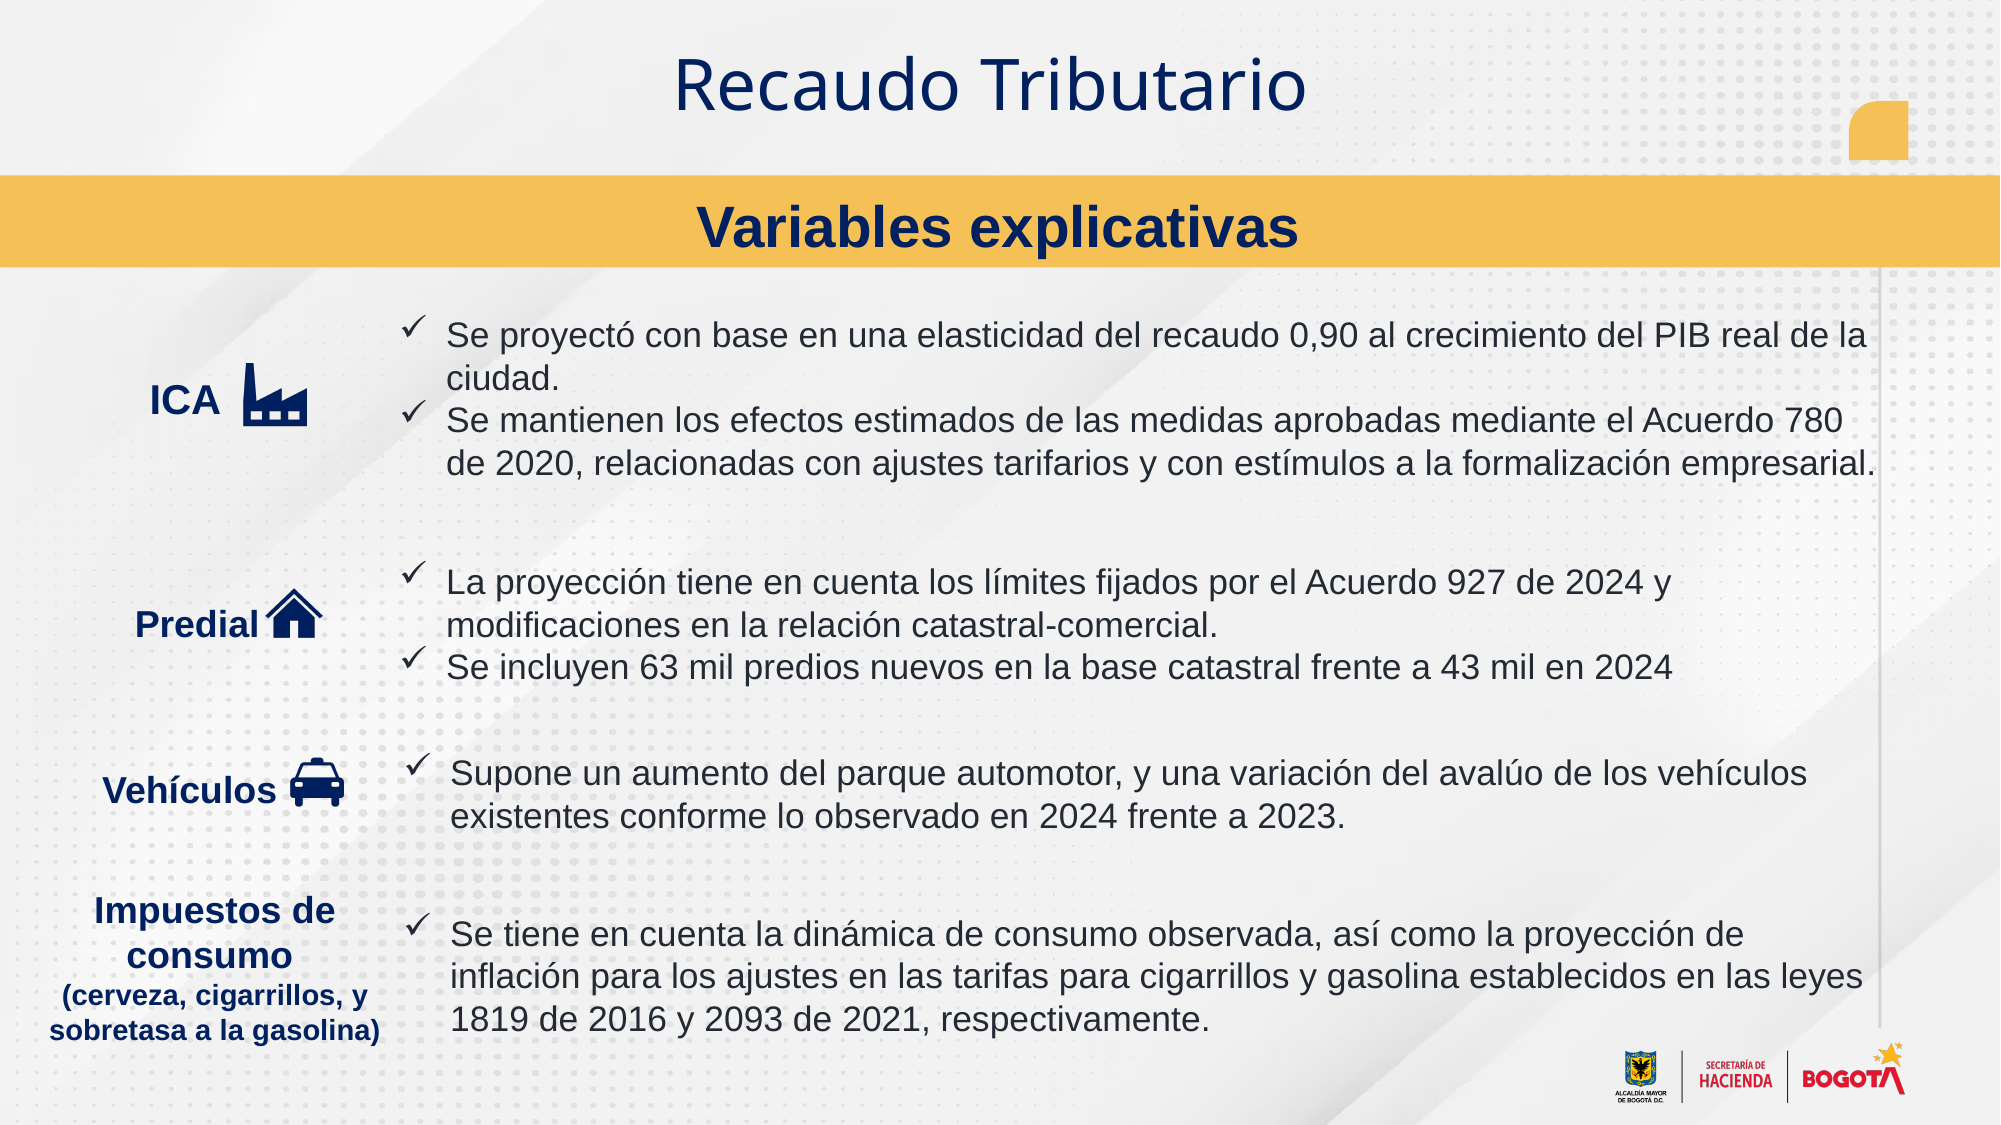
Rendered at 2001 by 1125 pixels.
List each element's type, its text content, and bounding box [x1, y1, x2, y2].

text_box Variables explicativas [281, 181, 1717, 267]
text_box ICA [107, 365, 230, 431]
text_box [0, 174, 2000, 268]
picture [0, 0, 2000, 174]
text_box Supone un aumento del parque automotor, y una variación del avalúo de los vehículos existentes conforme lo observado en 2024 frente a 2023. [238, 742, 1882, 843]
text_box Impuestos de consumo (cerveza, cigarrillos, y sobretasa a la gasolina) [0, 878, 431, 1054]
picture [0, 268, 2000, 1125]
text_box Se proyectó con base en una elasticidad del recaudo 0,90 al crecimiento del PIB real de la ciudad. Se mantienen los efectos estimados de las medidas aprobadas mediante el Acuerdo 780 de 2020, relacionadas con ajustes tarifarios y con estímulos a la formalización empresarial. [234, 305, 1894, 490]
text_box Predial [108, 592, 234, 652]
text_box La proyección tiene en cuenta los límites fijados por el Acuerdo 927 de 2024 y modificaciones en la relación catastral-comercial. Se incluyen 63 mil predios nuevos en la base catastral frente a 43 mil en 2024 [234, 551, 1882, 695]
text_box Vehículos [24, 758, 238, 819]
text_box Se tiene en cuenta la dinámica de consumo observada, así como la proyección de inflación para los ajustes en las tarifas para cigarrillos y gasolina establecidos en las leyes 1819 de 2016 y 2093 de 2021, respectivamente. [238, 903, 1900, 1046]
